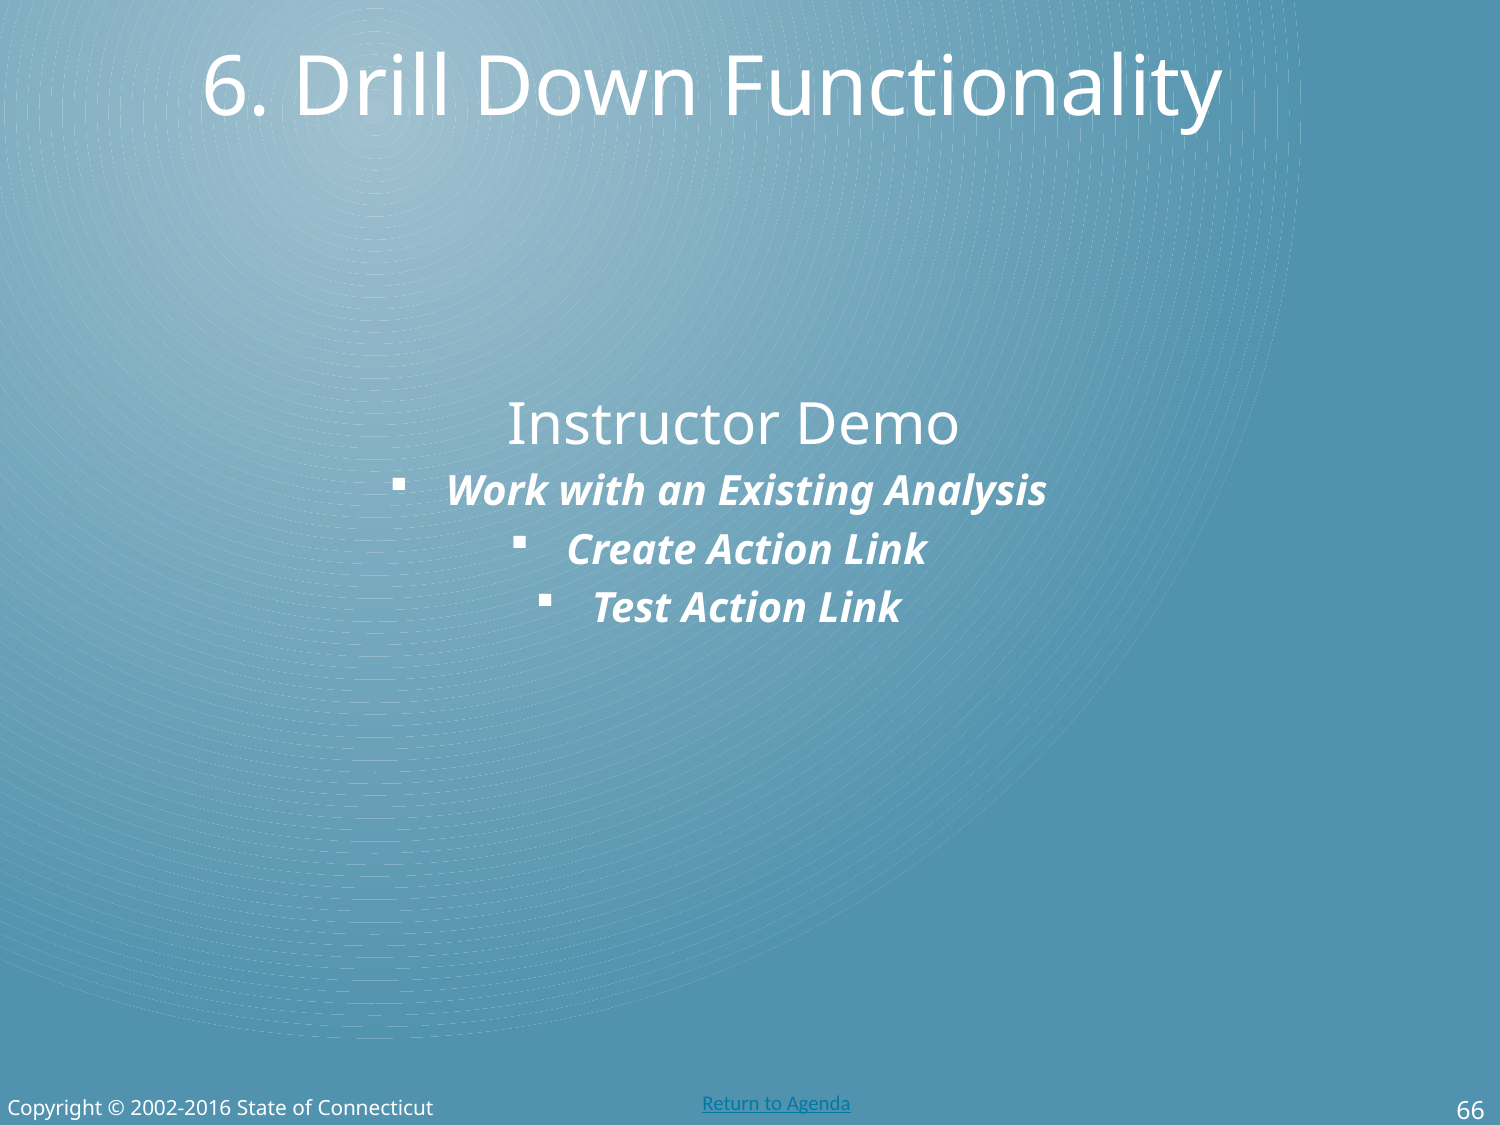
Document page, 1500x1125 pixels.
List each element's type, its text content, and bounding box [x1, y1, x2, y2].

text_box 6. Drill Down Functionality [112, 24, 1313, 140]
subtitle Instructor Demo Work with an Existing Analysis Create Action Link Test Action Link [0, 200, 1450, 1088]
slide_number 66 [1313, 1087, 1500, 1125]
footer Copyright © 2002-2016 State of Connecticut [0, 1087, 488, 1125]
